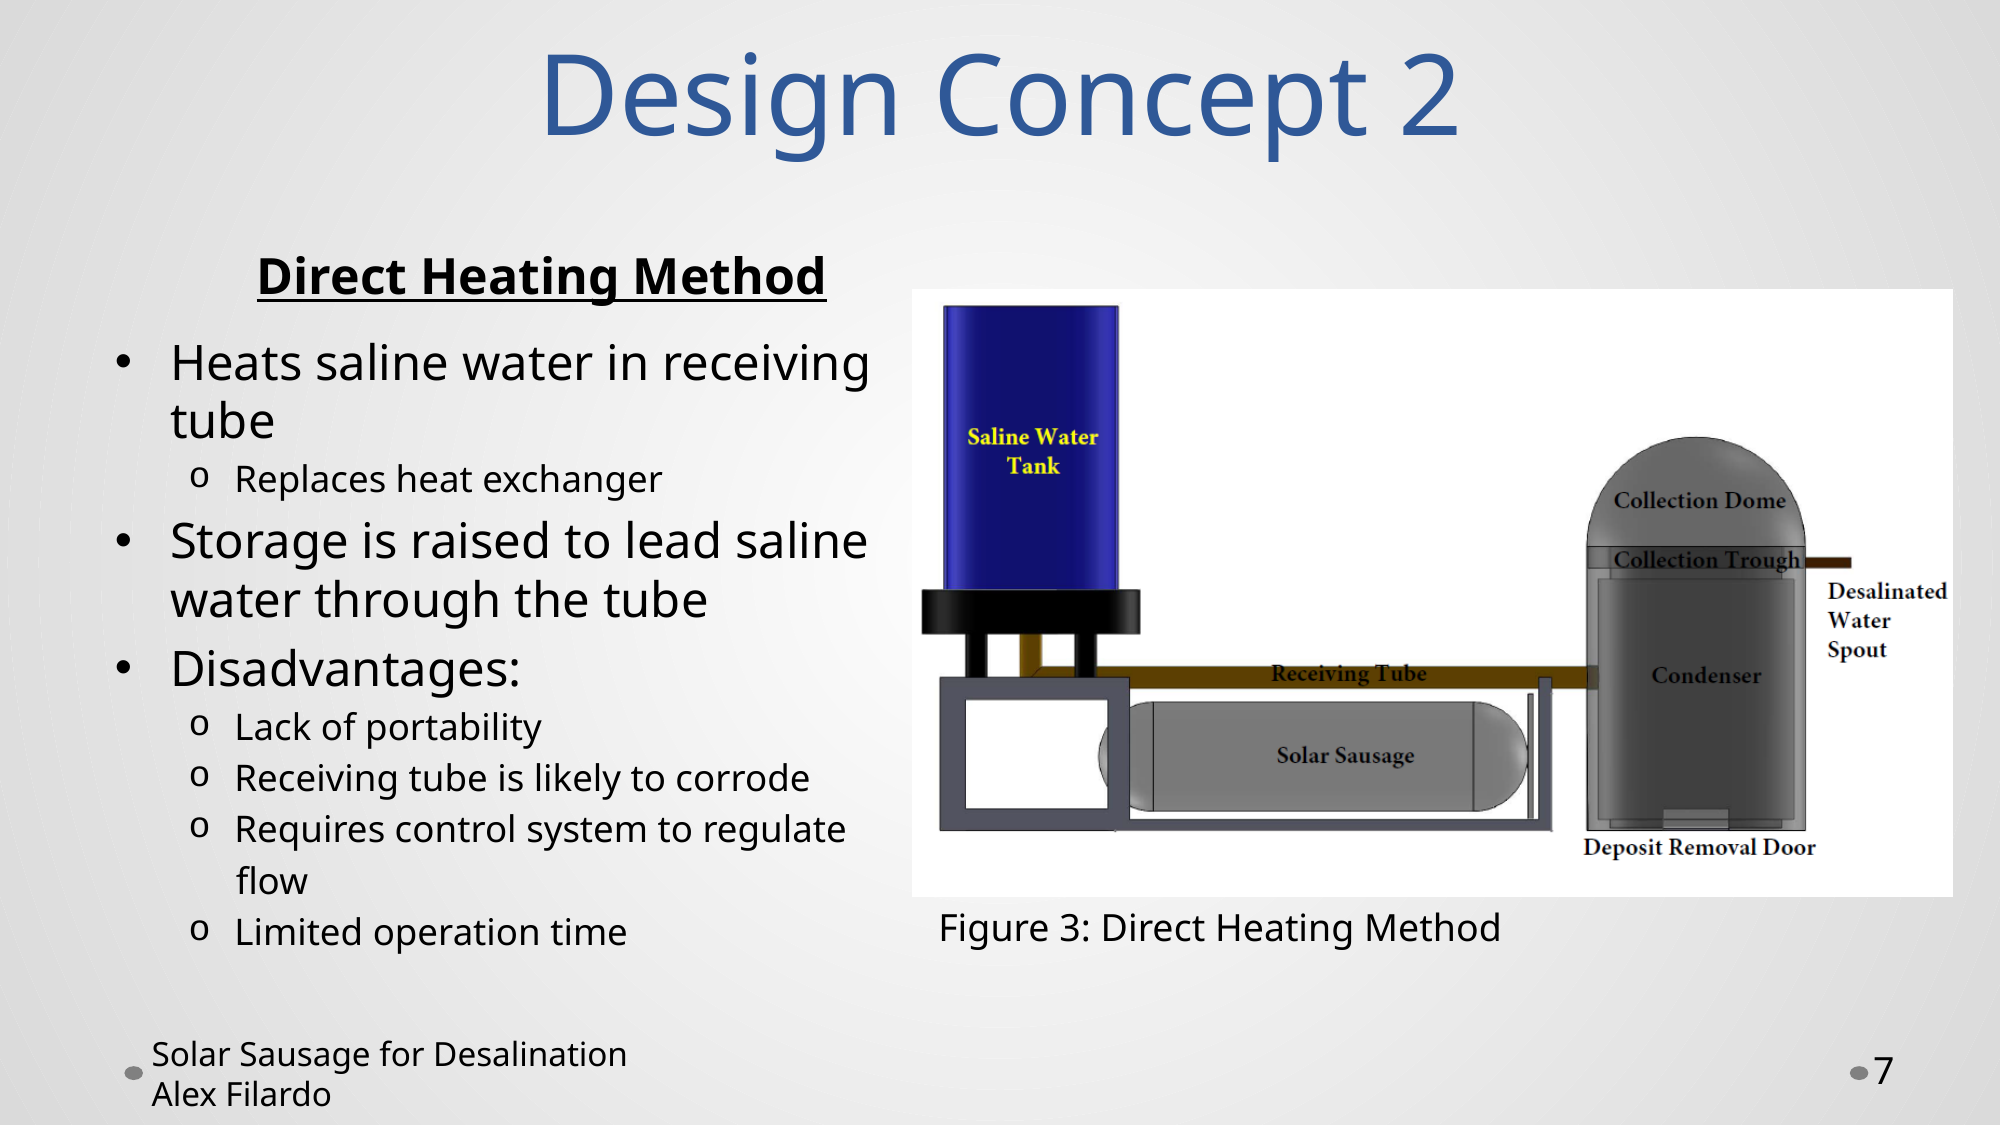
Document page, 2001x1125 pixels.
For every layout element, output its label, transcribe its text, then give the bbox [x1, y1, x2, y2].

list Heats saline water in receiving tube Replaces heat exchanger Storage is raised to lead saline water through the tube Disadvantages: Lack of portability Receiving tube is likely to corrode Requires control system to regulate flow Limited operation time [99, 323, 984, 966]
slide_number 7 [1868, 1042, 1992, 1103]
list Direct Heating Method [99, 212, 984, 313]
footer Solar Sausage for Desalination Alex Filardo [144, 1042, 768, 1103]
picture [912, 289, 1953, 897]
text_box Figure 3: Direct Heating Method [923, 905, 1518, 957]
title Design Concept 2 [99, 0, 1900, 165]
